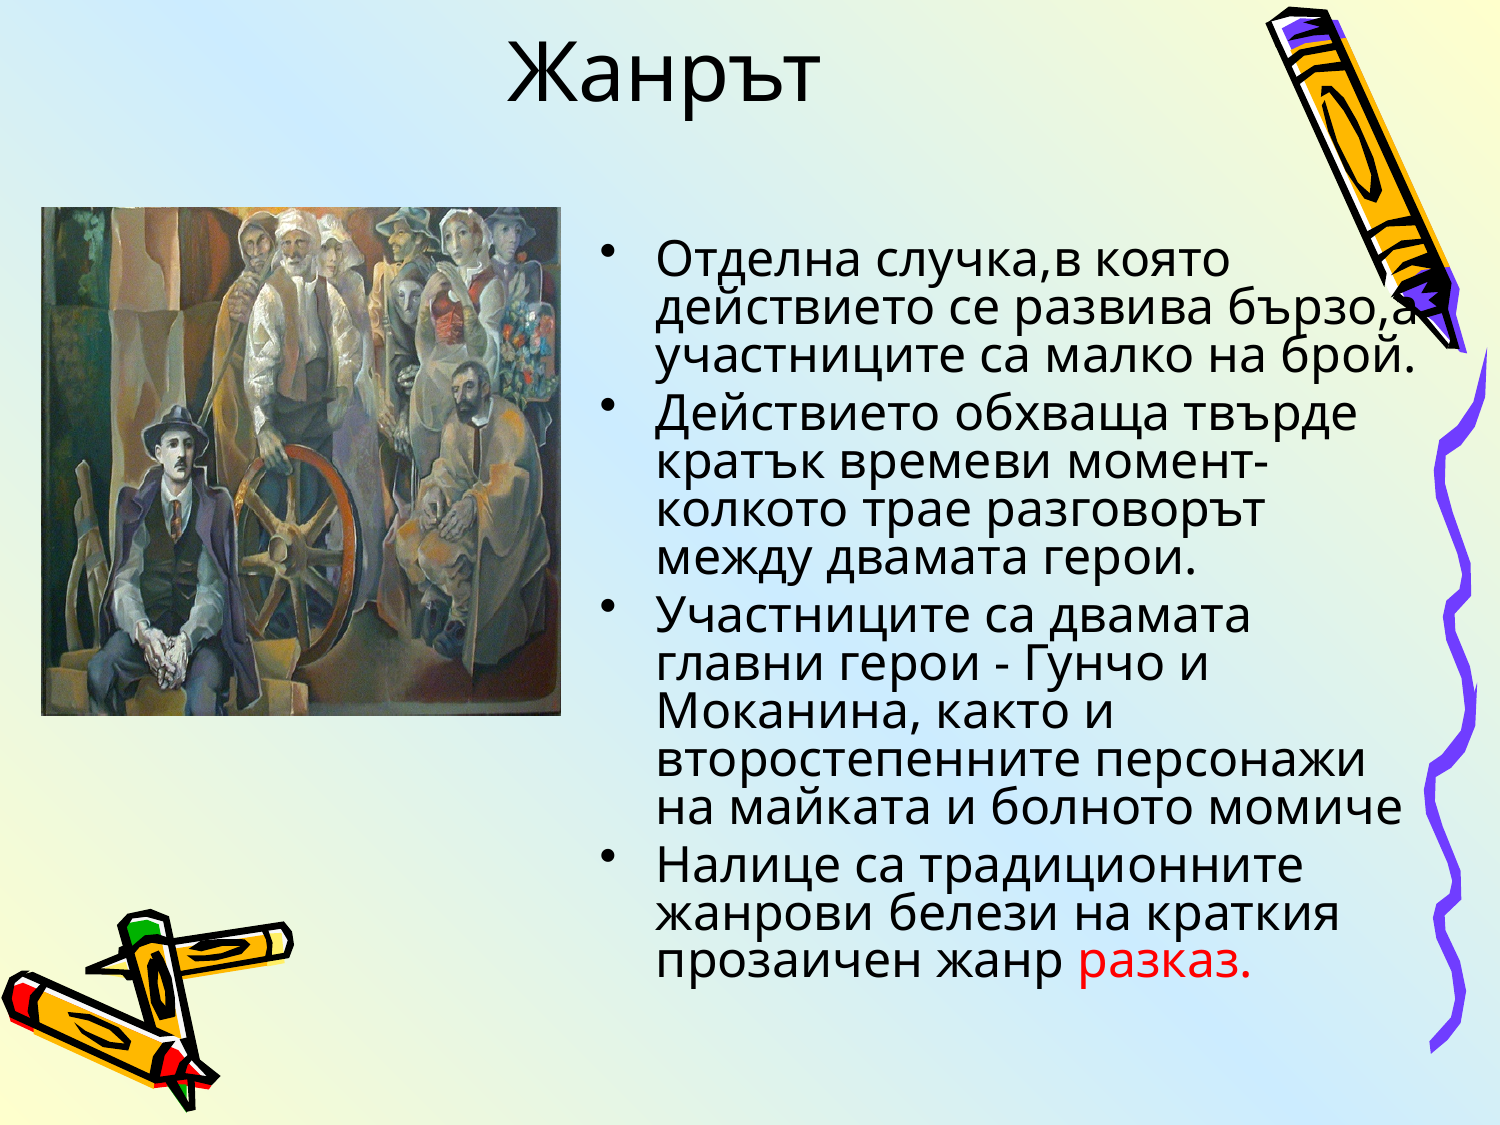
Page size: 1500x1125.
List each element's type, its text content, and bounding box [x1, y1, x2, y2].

list Отделна случка,в която действието се развива бързо,а участниците са малко на брой. Действието обхваща твърде кратък времеви момент-колкото трае разговорът между двамата герои. Участниците са двамата главни герои - Гунчо и Моканина, както и второстепенните персонажи на майката и болното момиче Налице са традиционните жанрови белези на краткия прозаичен жанр разказ. [584, 160, 1436, 1006]
title Жанрът [112, 24, 1240, 126]
picture [40, 207, 562, 717]
